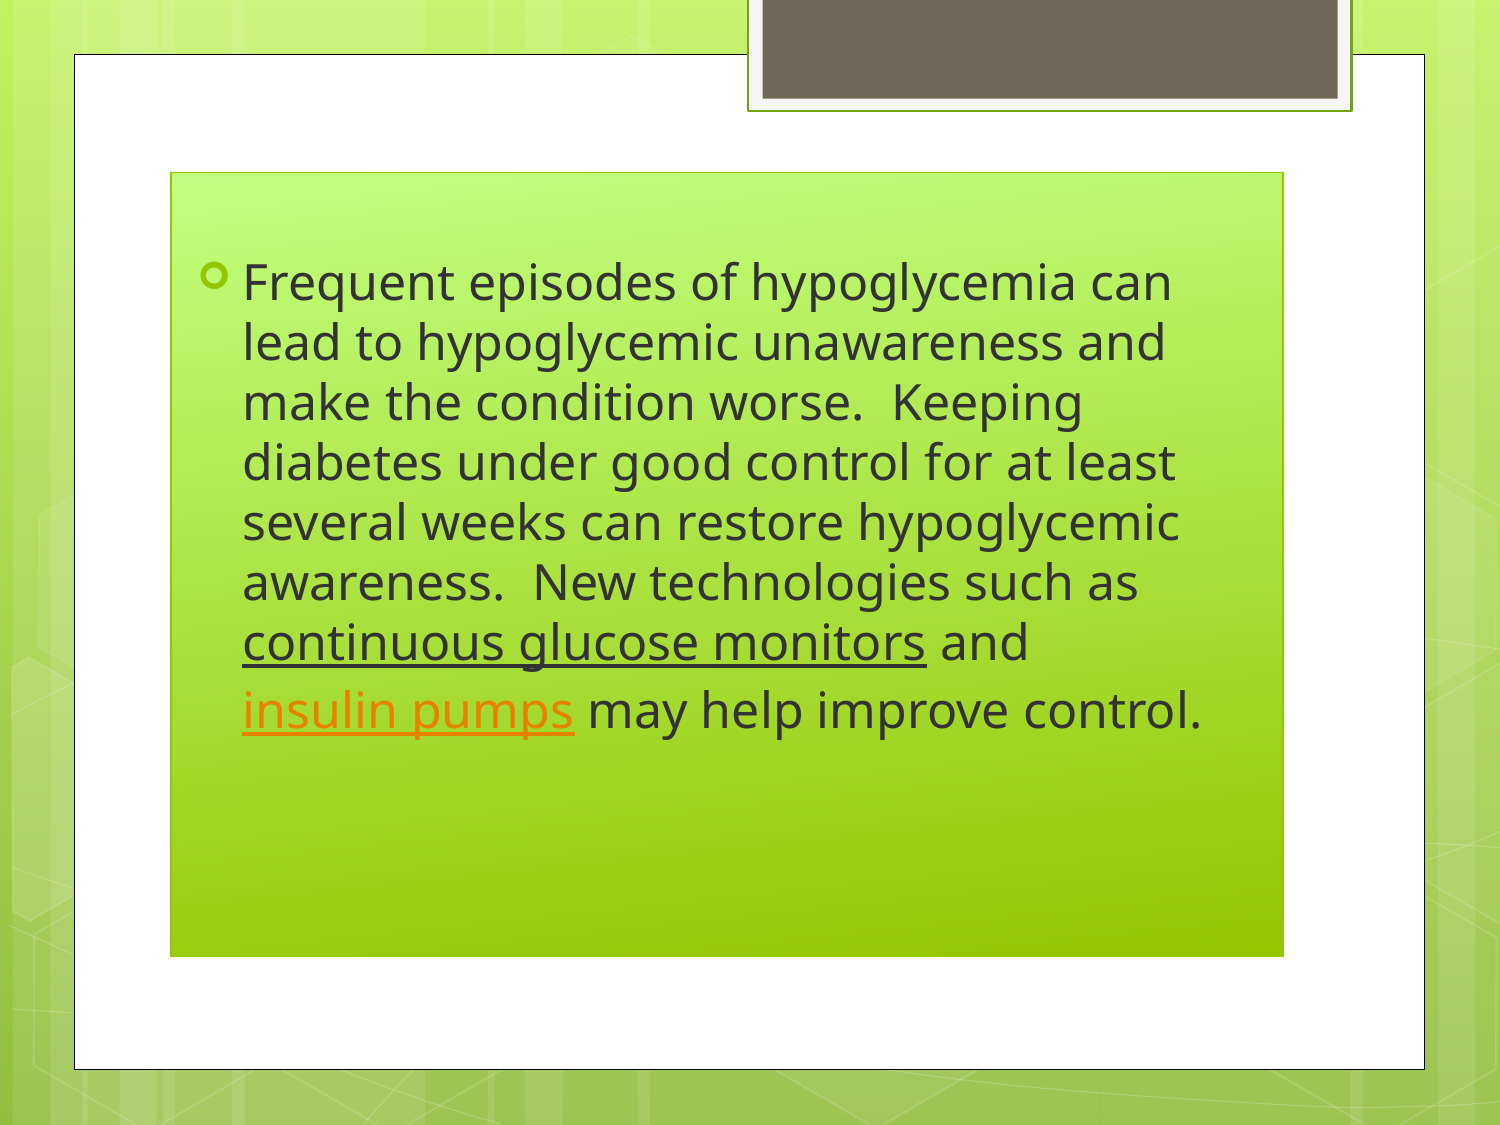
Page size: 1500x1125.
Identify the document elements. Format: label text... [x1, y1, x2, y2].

list Frequent episodes of hypoglycemia can lead to hypoglycemic unawareness and make the condition worse. Keeping diabetes under good control for at least several weeks can restore hypoglycemic awareness. New technologies such as continuous glucose monitors and insulin pumps may help improve control. [170, 172, 1284, 957]
